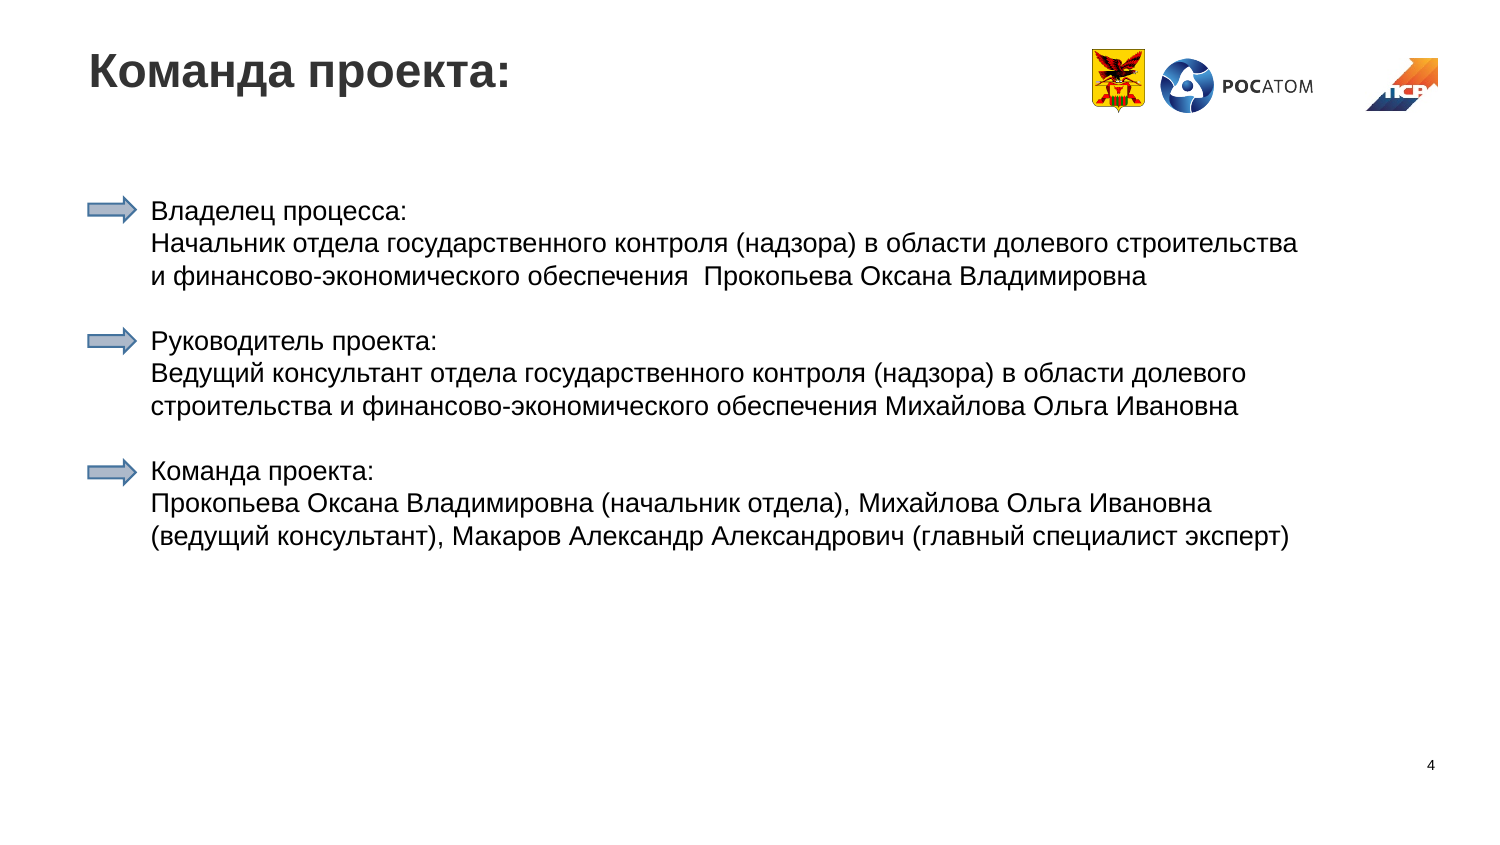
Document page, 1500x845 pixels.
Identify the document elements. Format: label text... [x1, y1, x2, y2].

text_box Владелец процесса: Начальник отдела государственного контроля (надзора) в области долевого строительства и финансово-экономического обеспечения Прокопьева Оксана Владимировна Руководитель проекта: Ведущий консультант отдела государственного контроля (надзора) в области долевого строительства и финансово-экономического обеспечения Михайлова Ольга Ивановна Команда проекта: Прокопьева Оксана Владимировна (начальник отдела), Михайлова Ольга Ивановна (ведущий консультант), Макаров Александр Александрович (главный специалист эксперт) [135, 185, 1332, 558]
title Команда проекта: [88, 46, 1165, 101]
text_box [87, 326, 138, 356]
text_box [87, 195, 138, 224]
picture [1160, 58, 1313, 113]
picture [1092, 49, 1145, 113]
text_box [87, 458, 138, 487]
picture [1365, 58, 1438, 113]
